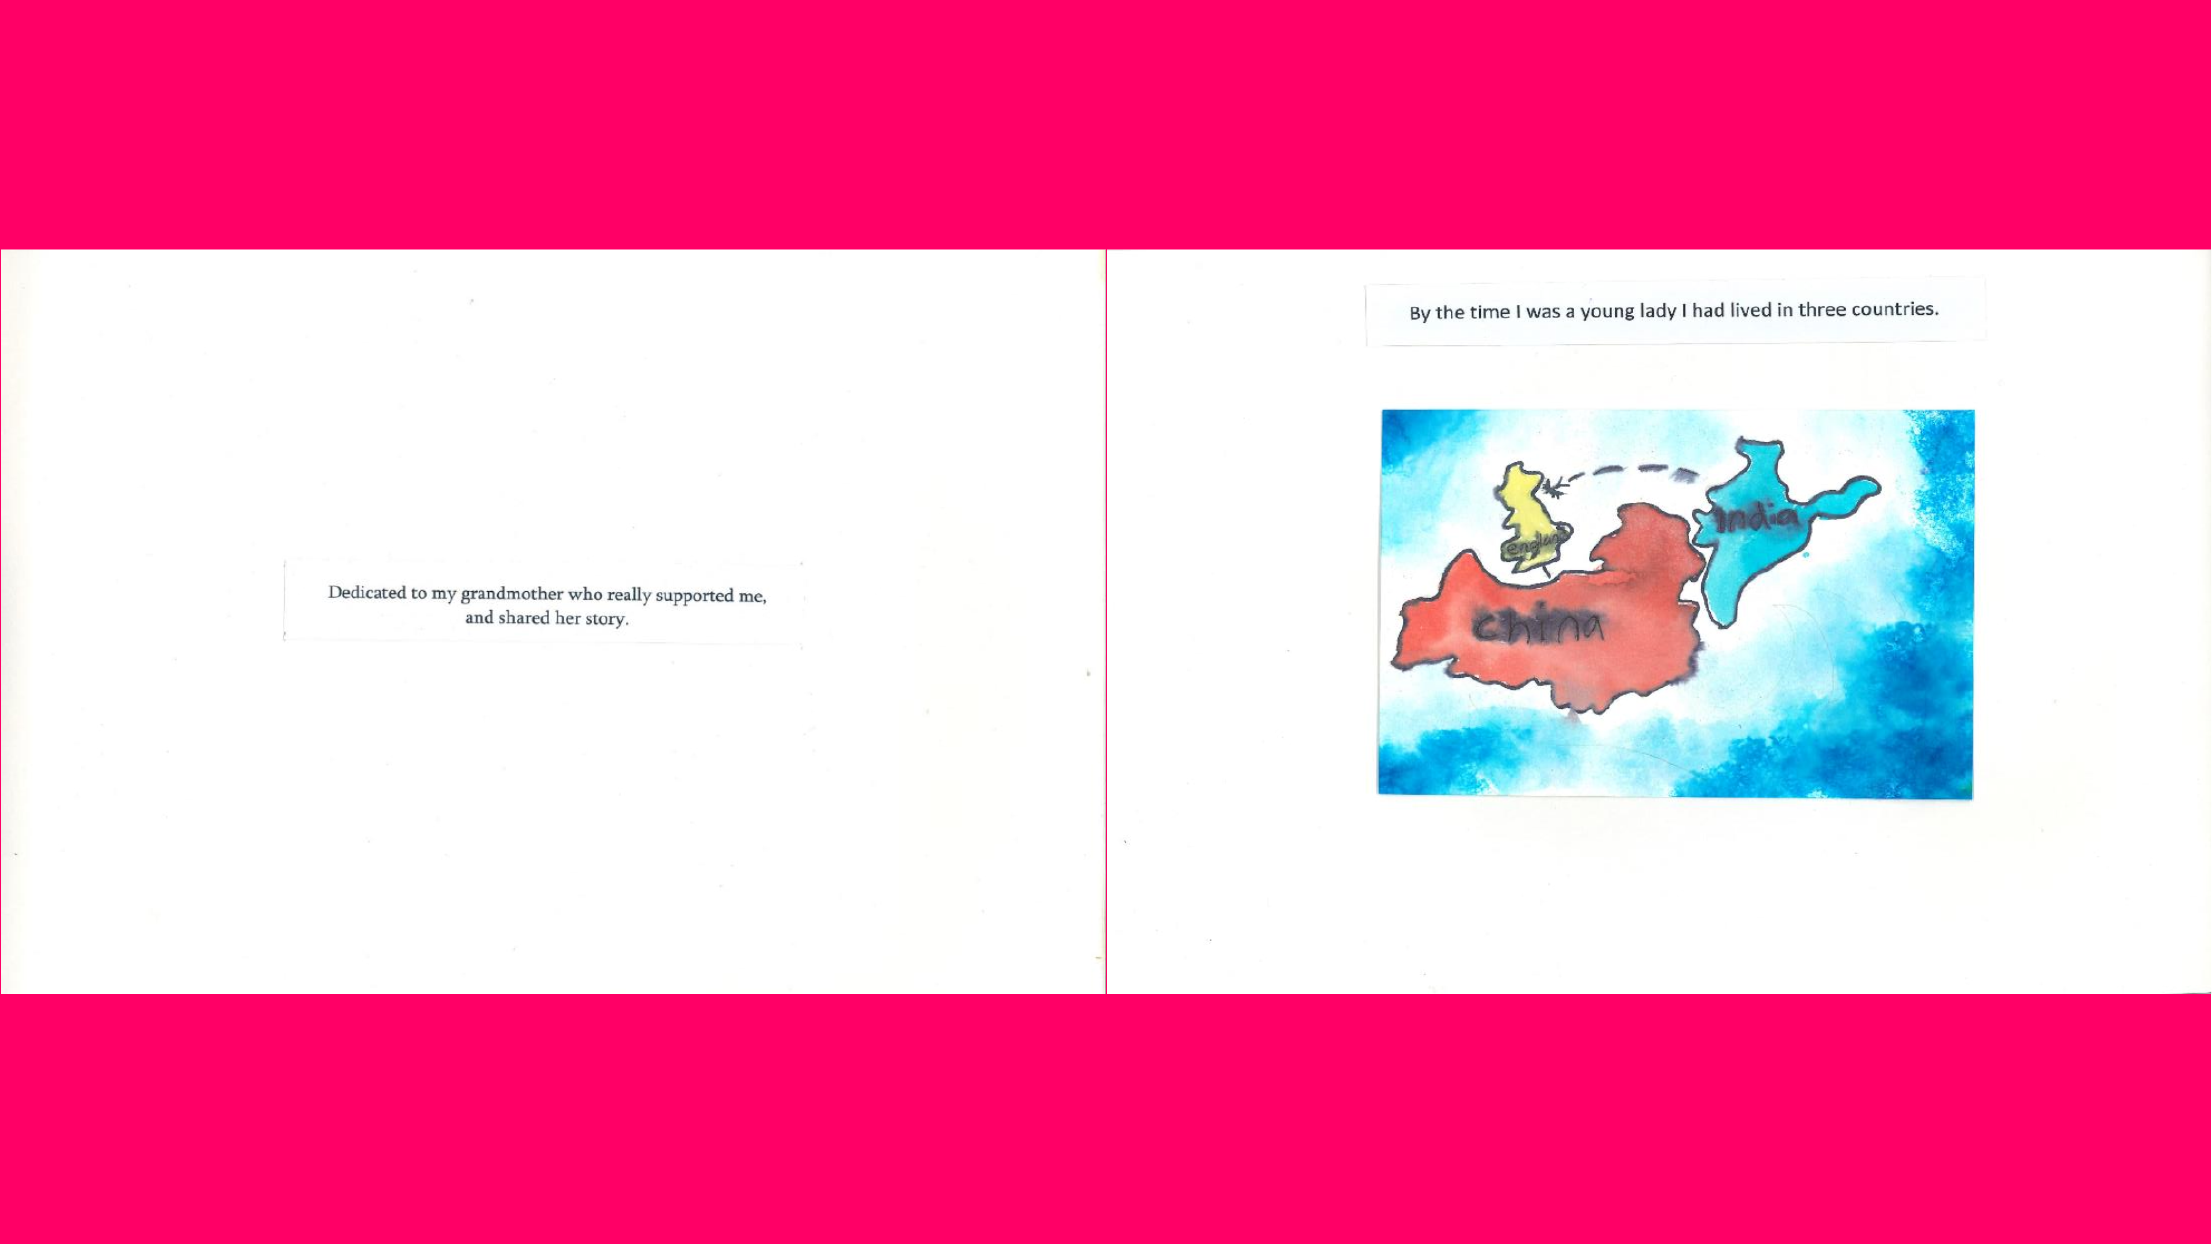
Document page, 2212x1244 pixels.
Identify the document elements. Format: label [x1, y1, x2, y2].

picture [2, 68, 1105, 1175]
picture [1108, 69, 2212, 1175]
